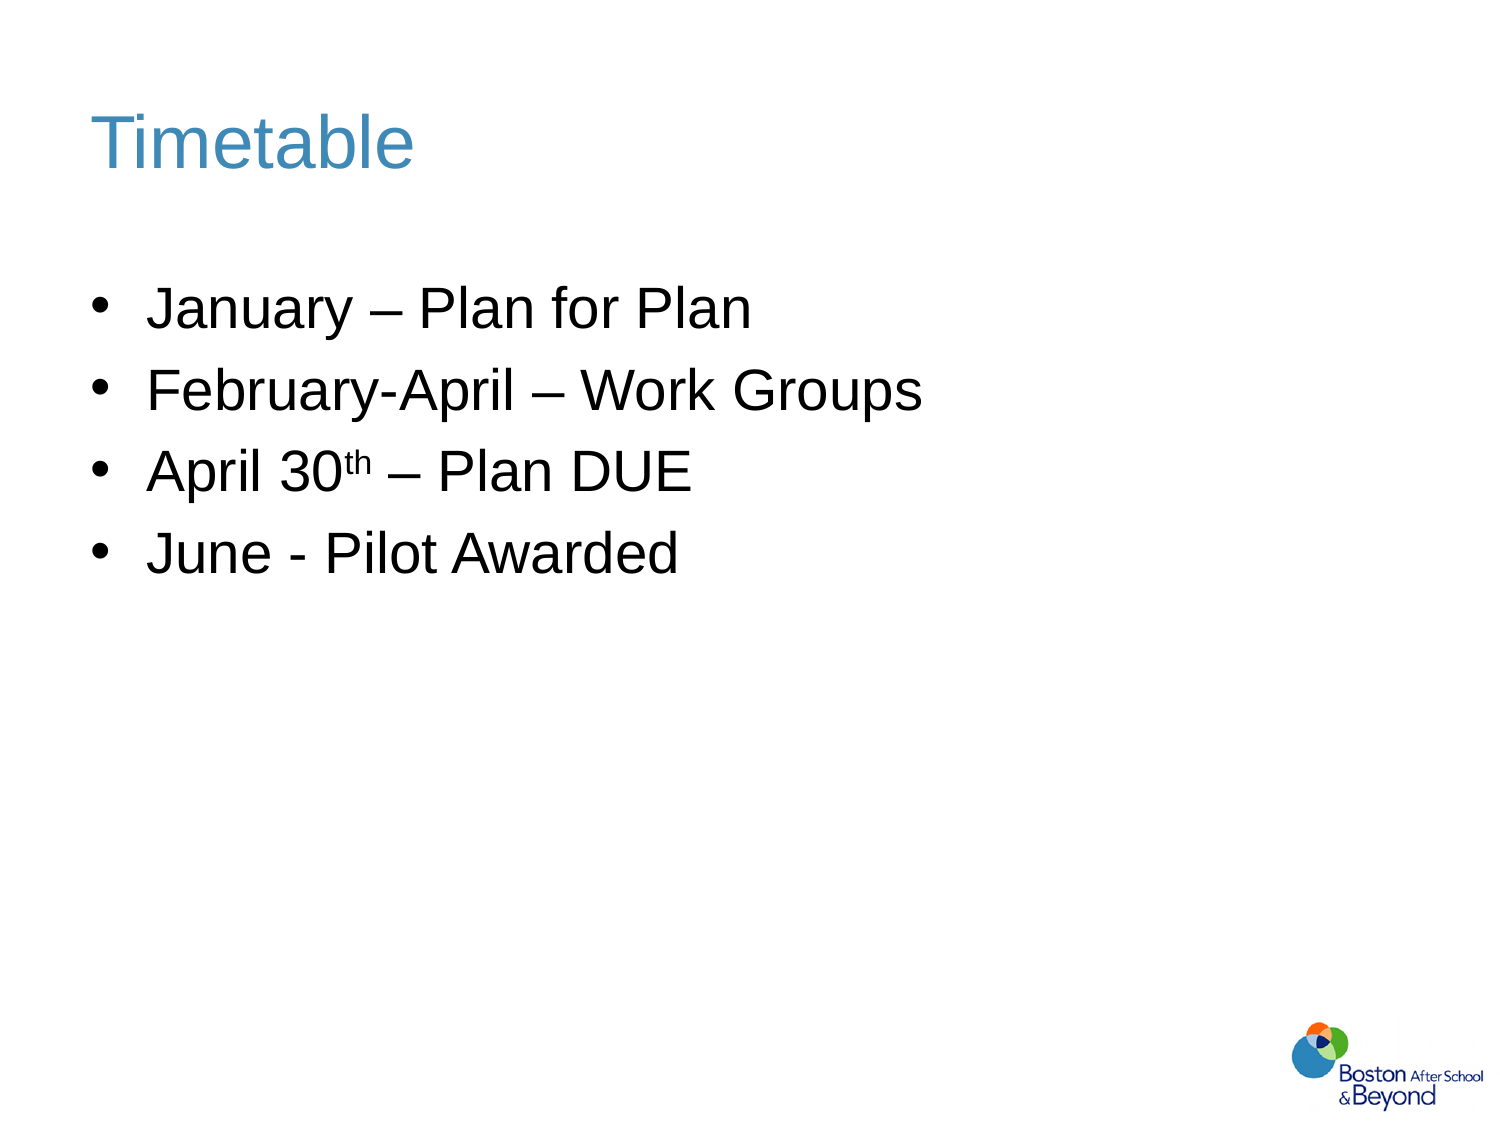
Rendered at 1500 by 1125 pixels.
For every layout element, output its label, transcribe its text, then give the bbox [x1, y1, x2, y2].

title Timetable [75, 45, 1425, 233]
picture [1275, 1016, 1500, 1113]
list January – Plan for Plan February-April – Work Groups April 30th – Plan DUE June - Pilot Awarded [75, 262, 1425, 1005]
